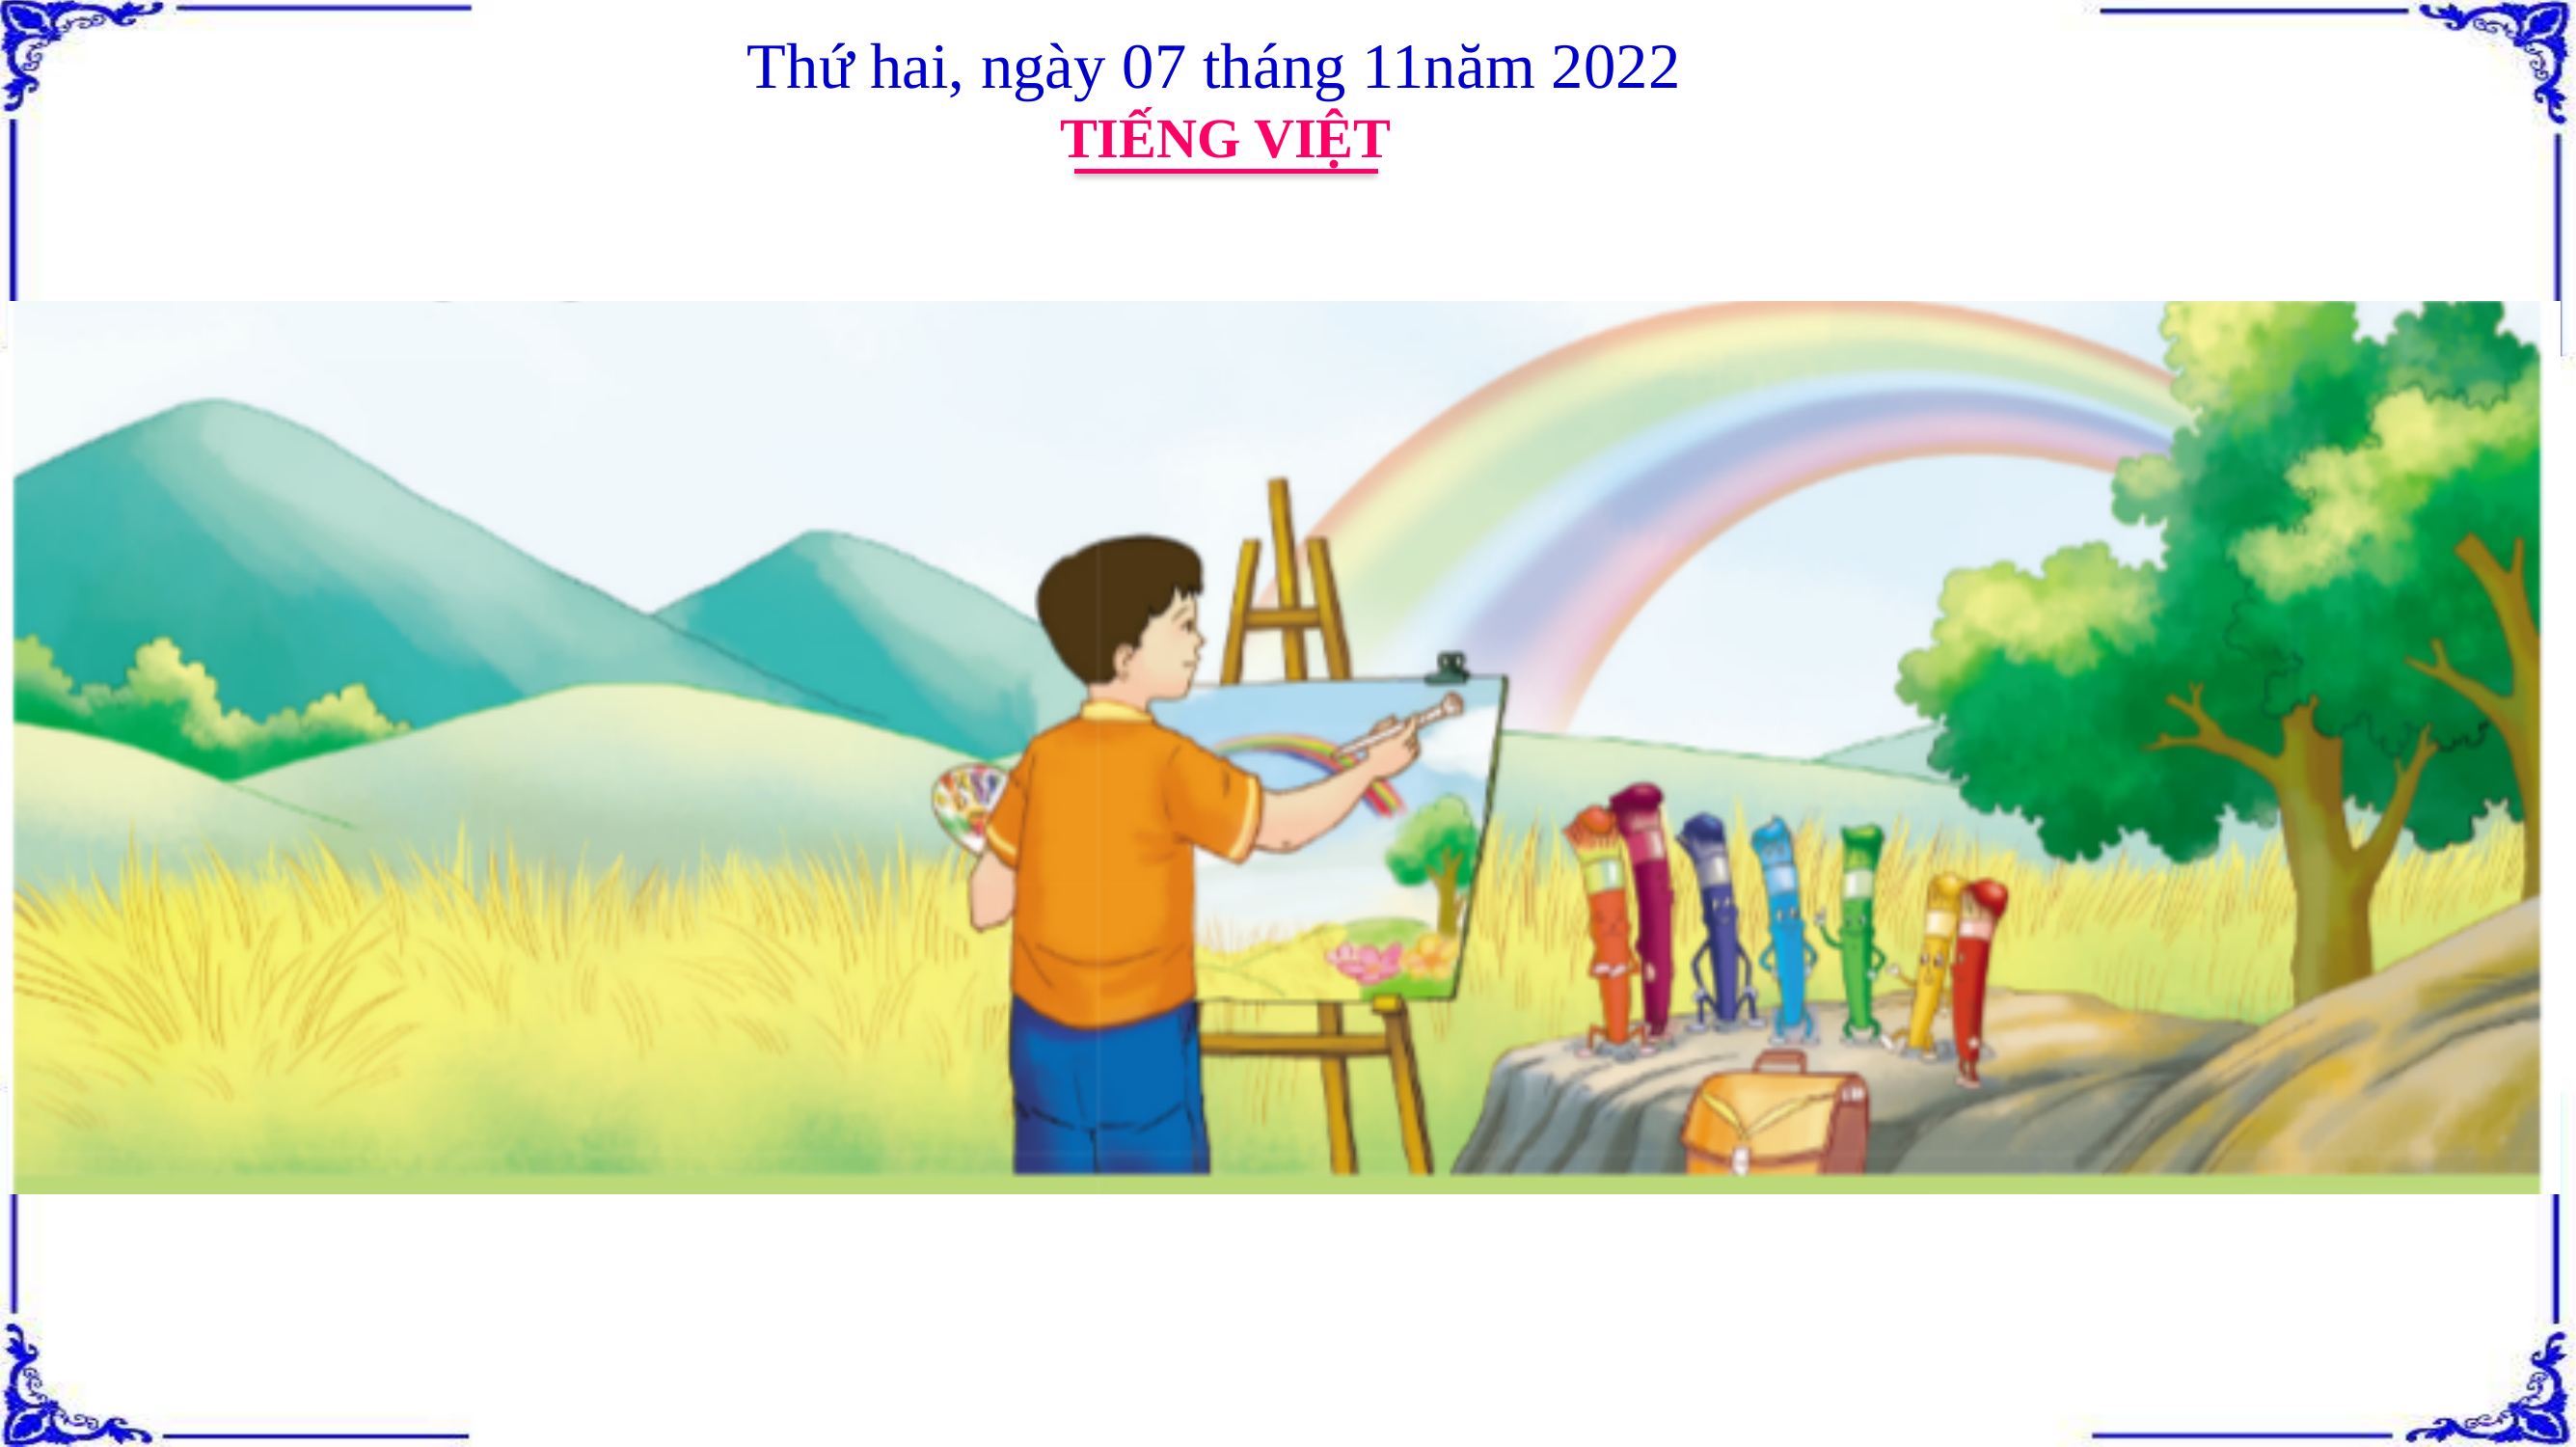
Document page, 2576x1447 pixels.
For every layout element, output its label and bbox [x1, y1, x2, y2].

text_box [730, 15, 1700, 177]
picture [0, 0, 2576, 1447]
